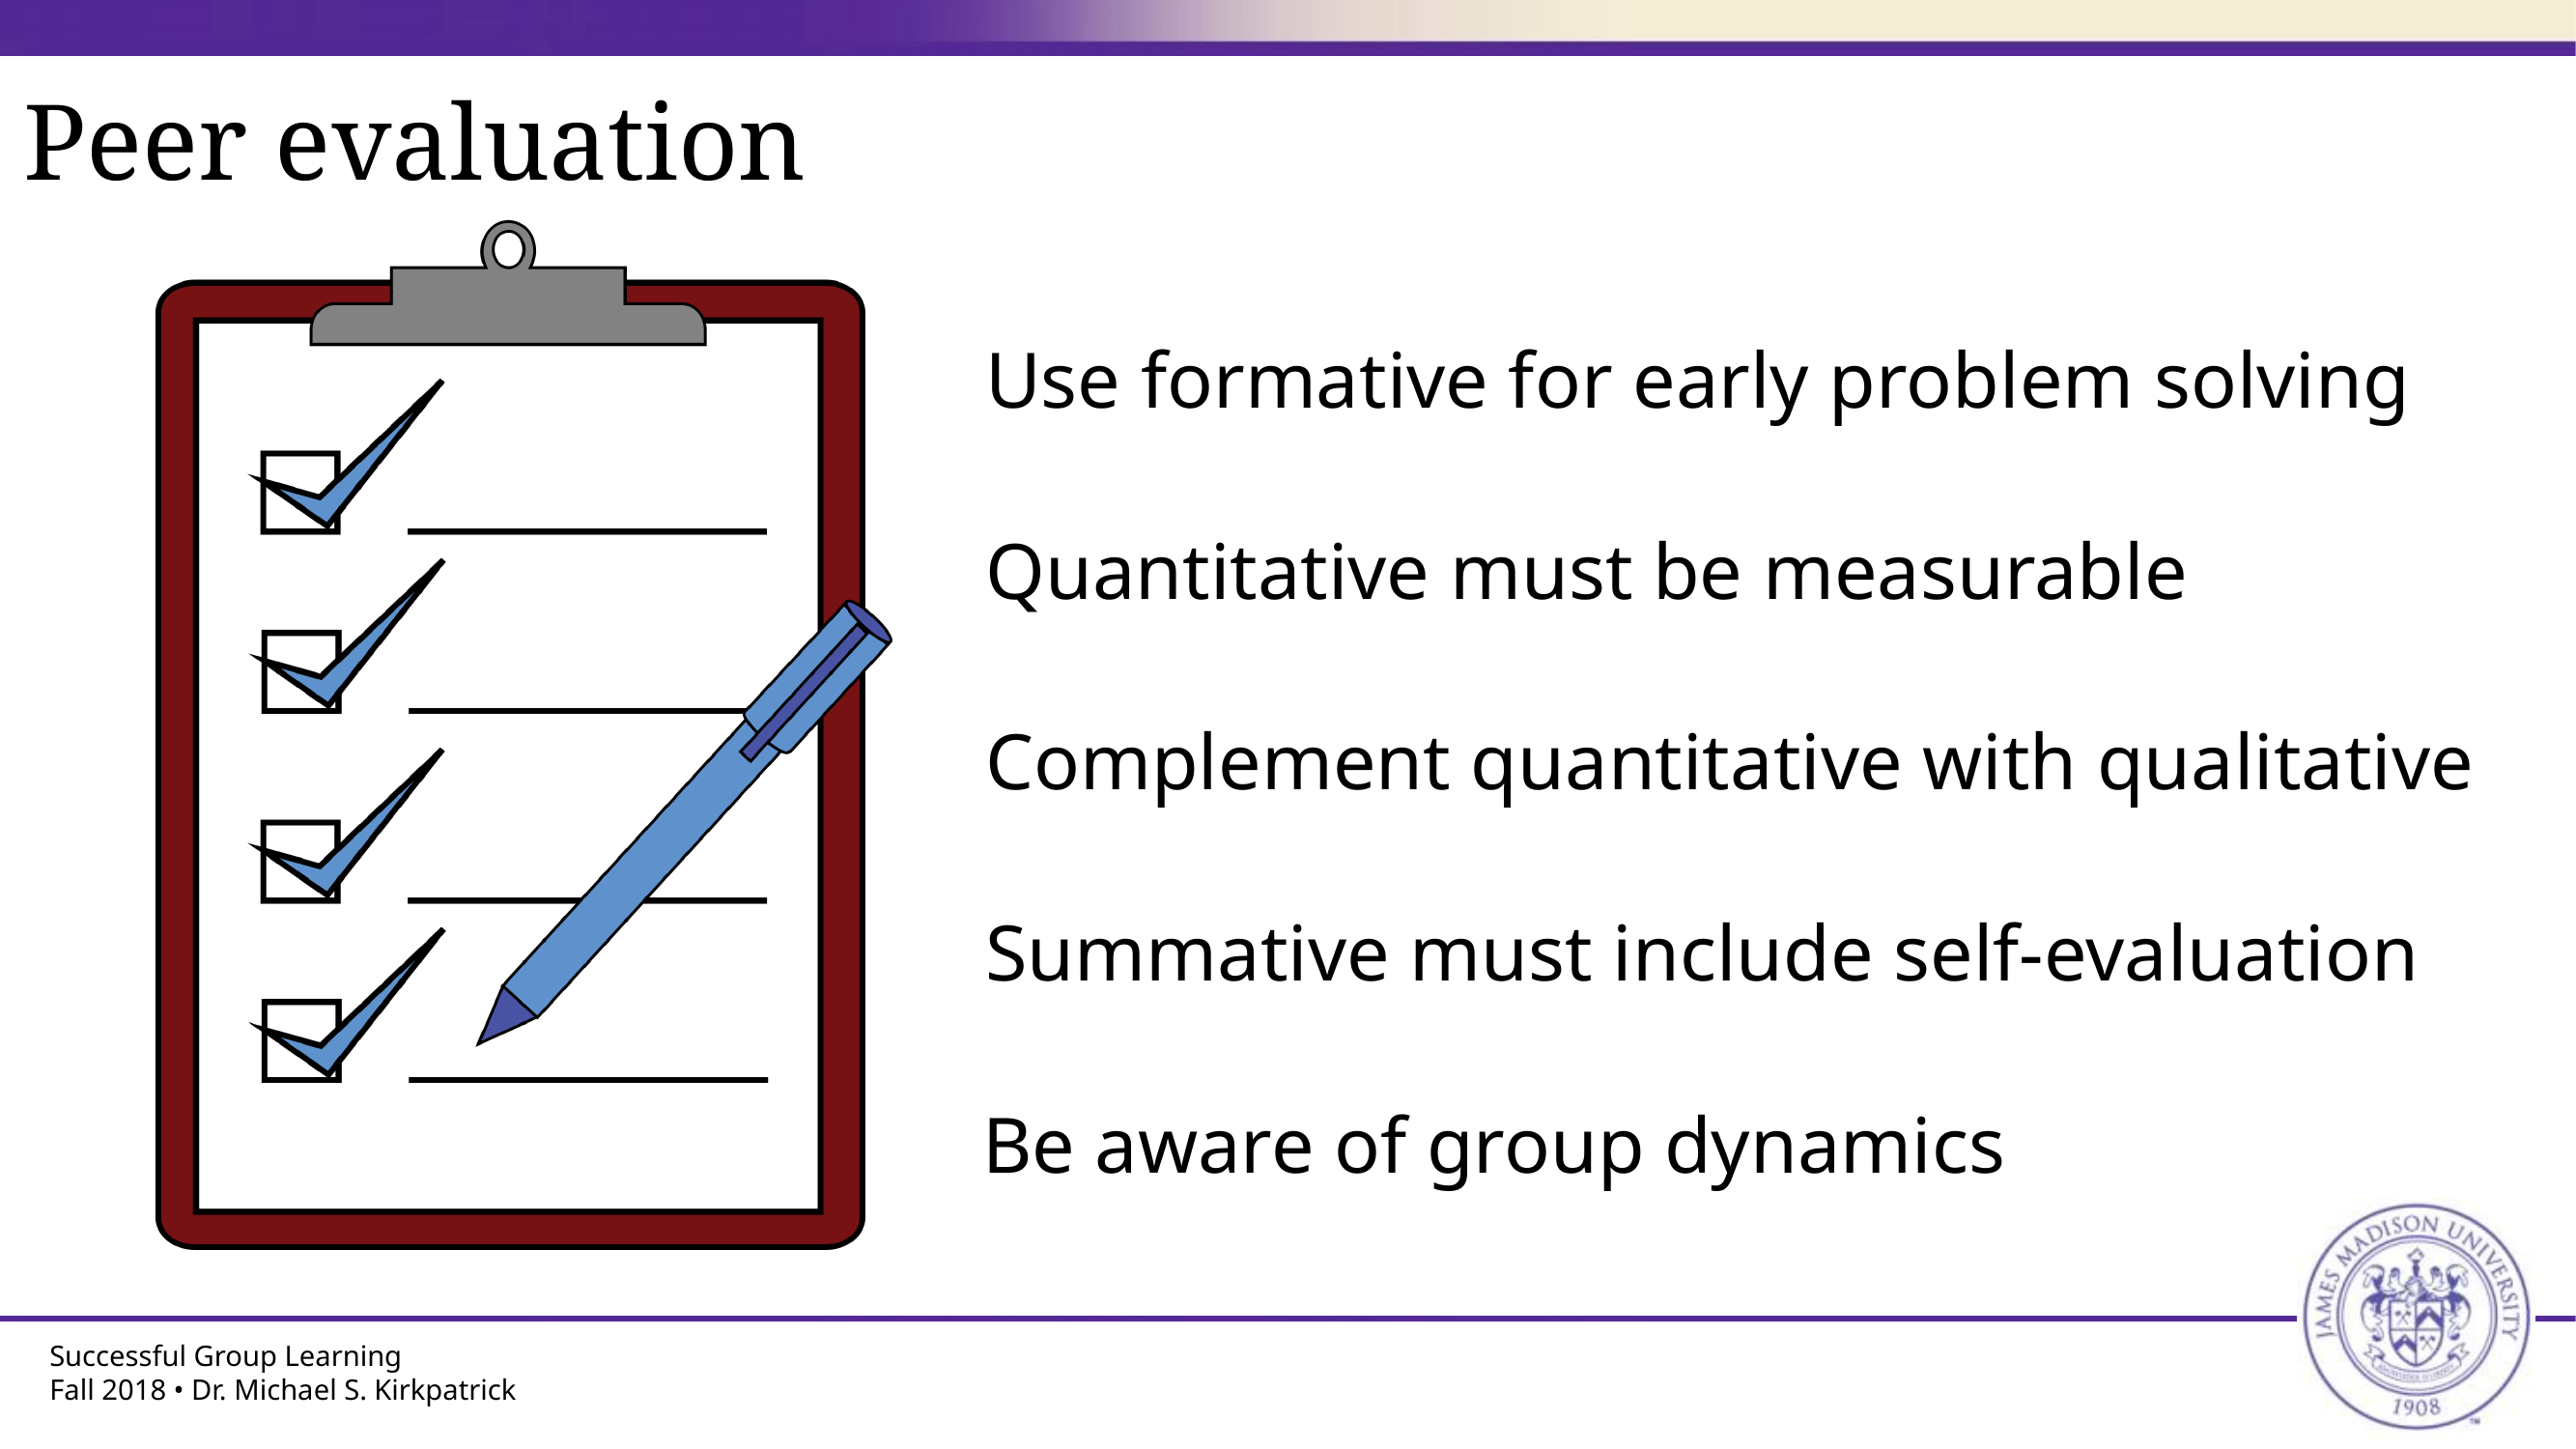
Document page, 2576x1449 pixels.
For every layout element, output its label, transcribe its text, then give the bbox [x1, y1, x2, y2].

text_box Summative must include self-evaluation [979, 898, 2341, 1014]
text_box Use formative for early problem solving [979, 326, 2335, 442]
text_box Complement quantitative with qualitative [979, 707, 2403, 824]
title Peer evaluation [17, 58, 1656, 218]
picture [0, 1198, 2576, 1439]
picture [0, 0, 2576, 56]
picture [155, 219, 892, 1250]
text_box Be aware of group dynamics [977, 1092, 1959, 1208]
text_box Quantitative must be measurable [979, 517, 2127, 633]
